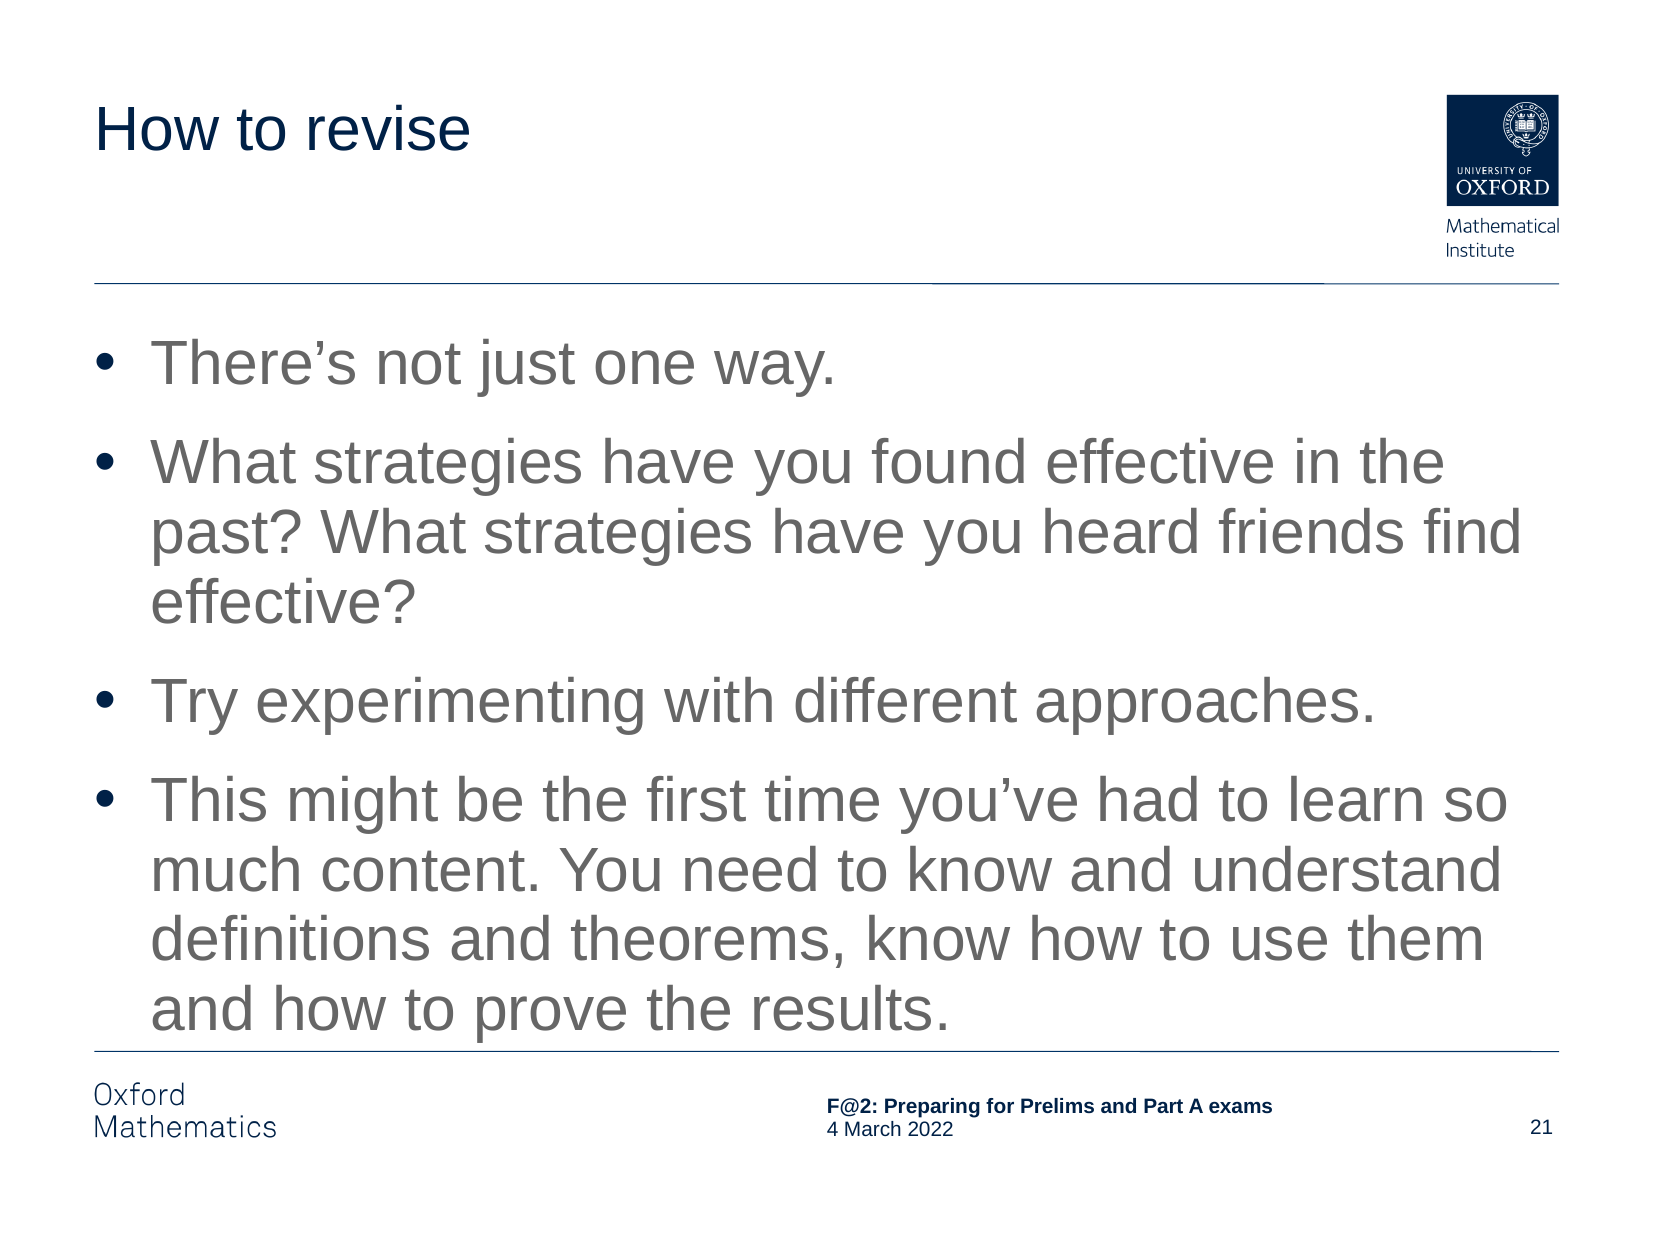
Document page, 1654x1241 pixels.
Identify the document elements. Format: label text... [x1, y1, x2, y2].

slide_number 21 [1446, 1115, 1554, 1181]
title How to revise [94, 94, 1317, 260]
picture [94, 1082, 276, 1138]
picture [1446, 94, 1559, 257]
list There’s not just one way. What strategies have you found effective in the past? What strategies have you heard friends find effective? Try experimenting with different approaches. This might be the first time you’ve had to learn so much content. You need to know and understand definitions and theorems, know how to use them and how to prove the results. [94, 324, 1559, 1010]
